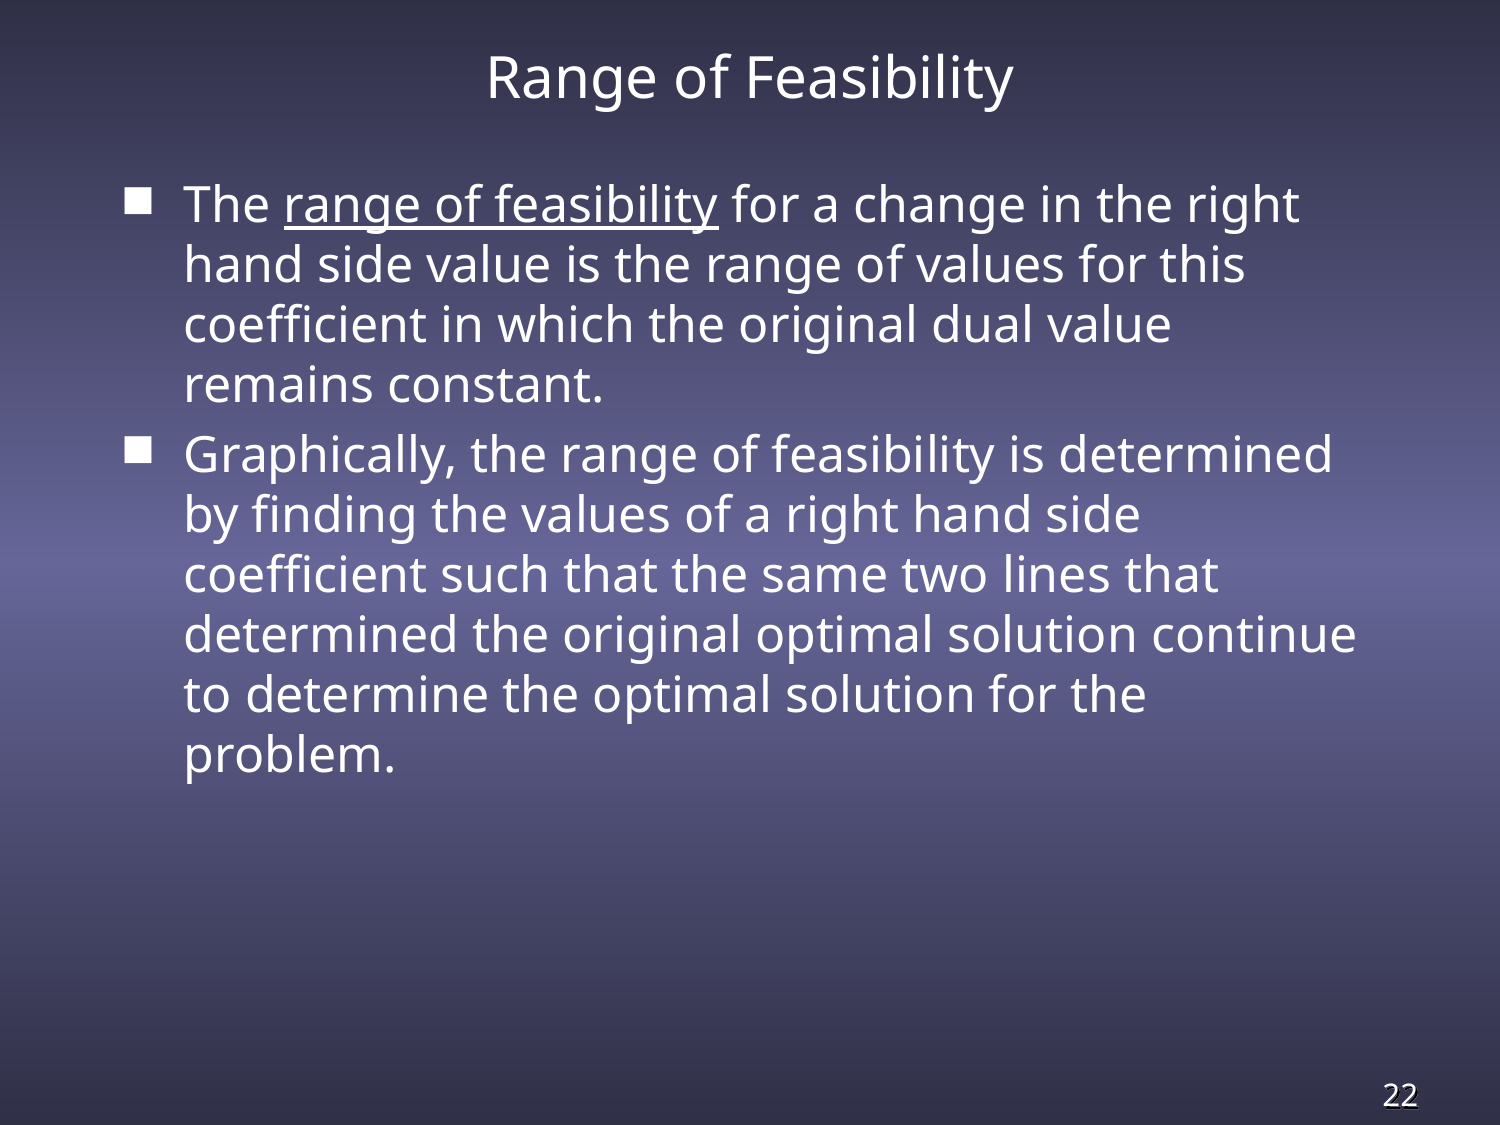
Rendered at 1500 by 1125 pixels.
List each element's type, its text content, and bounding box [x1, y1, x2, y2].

list The range of feasibility for a change in the right hand side value is the range of values for this coefficient in which the original dual value remains constant. Graphically, the range of feasibility is determined by finding the values of a right hand side coefficient such that the same two lines that determined the original optimal solution continue to determine the optimal solution for the problem. [112, 164, 1389, 702]
title Range of Feasibility [111, 8, 1388, 143]
